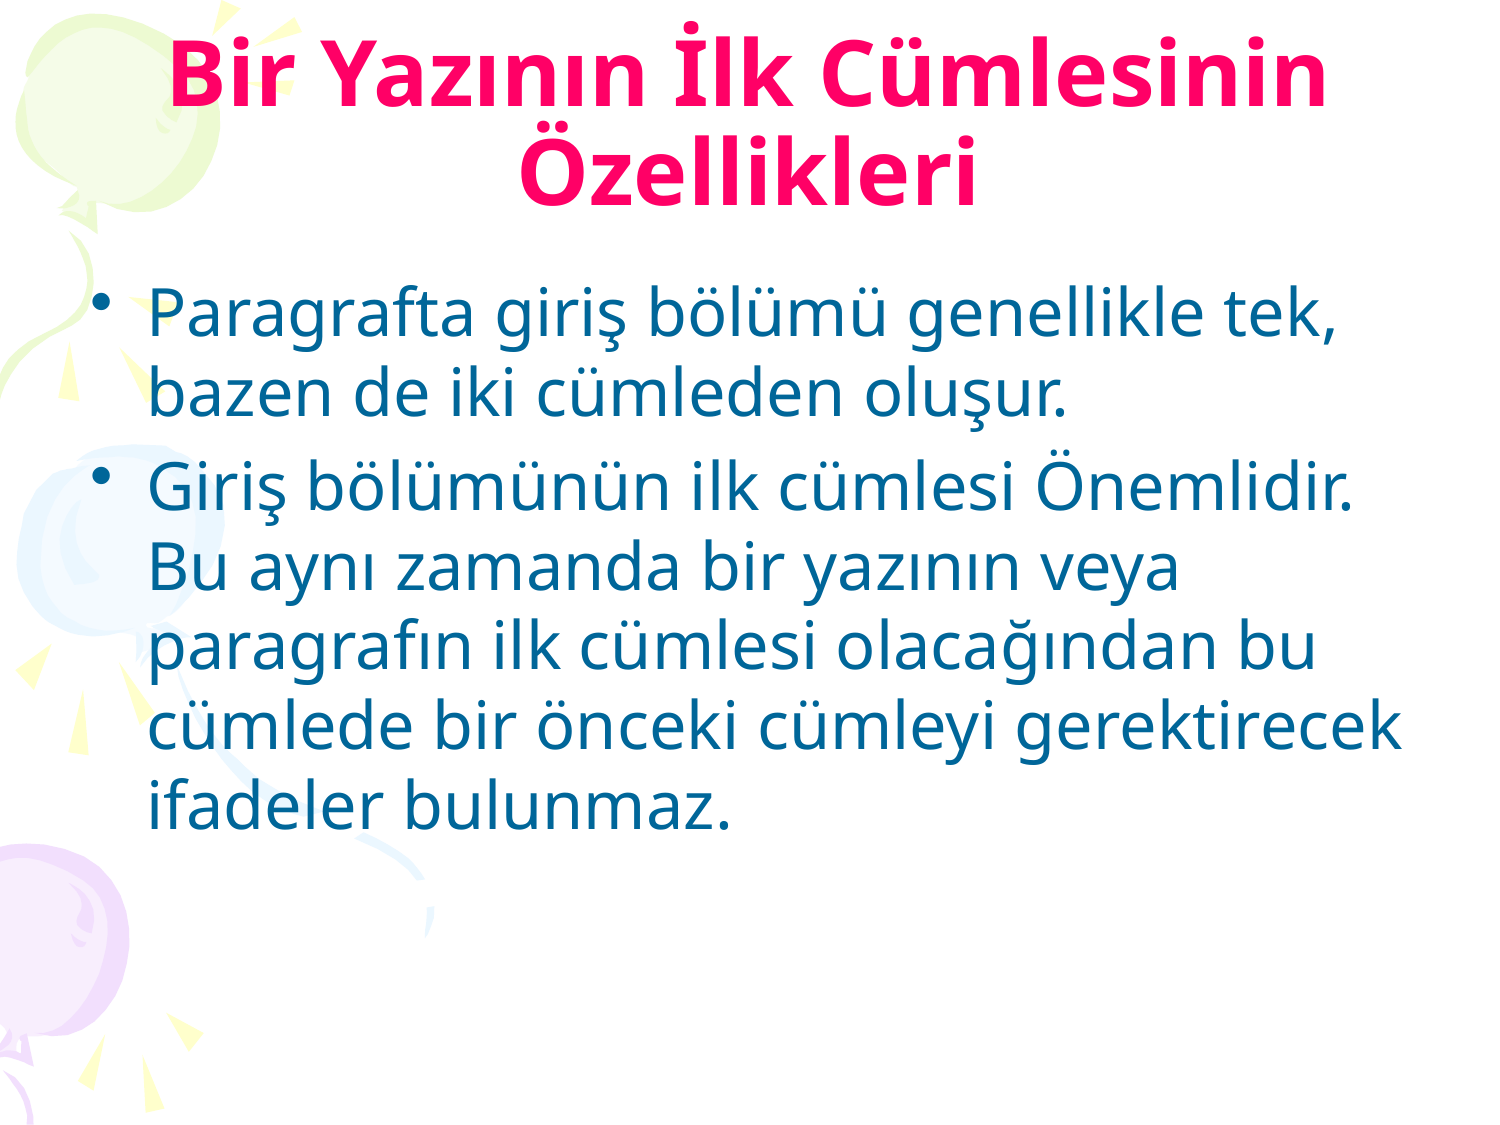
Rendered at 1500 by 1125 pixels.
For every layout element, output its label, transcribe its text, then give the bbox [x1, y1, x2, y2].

title Bir Yazının İlk Cümlesinin Özellikleri [72, 16, 1425, 233]
list Paragrafta giriş bölümü genellikle tek, bazen de iki cümleden oluşur. Giriş bölümünün ilk cümlesi Önemlidir. Bu aynı zamanda bir yazının veya paragrafın ilk cümlesi olacağından bu cümlede bir önceki cümleyi gerektirecek ifadeler bulunmaz. [75, 262, 1425, 994]
